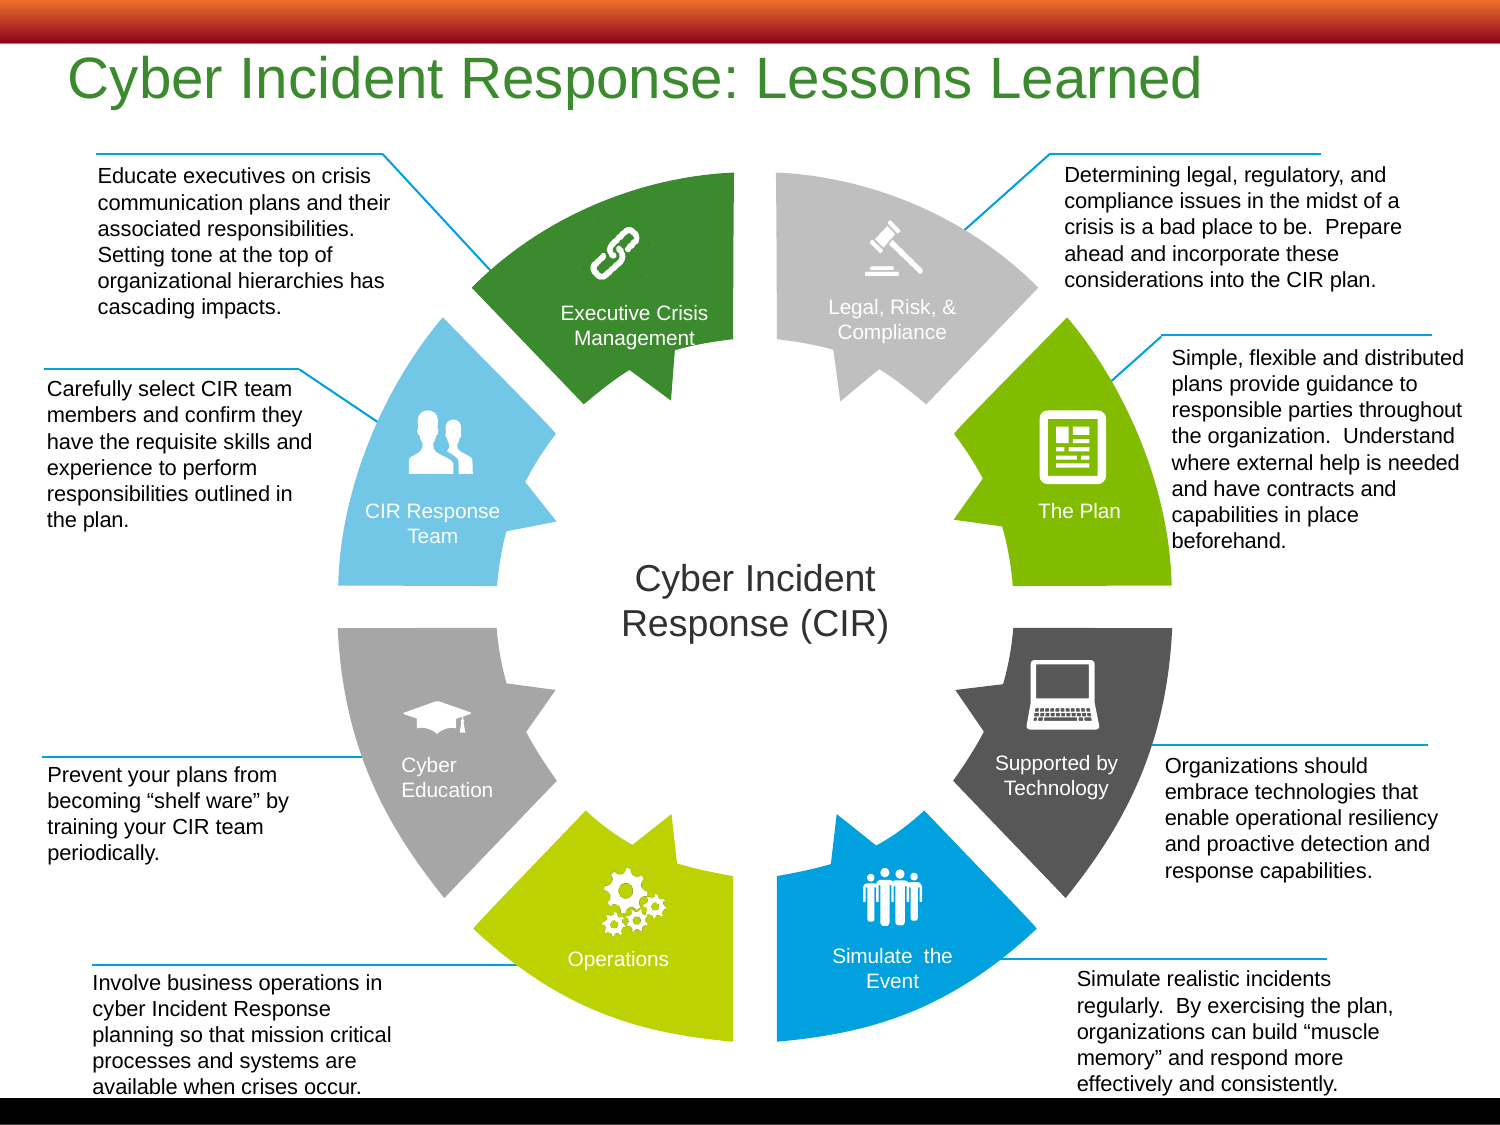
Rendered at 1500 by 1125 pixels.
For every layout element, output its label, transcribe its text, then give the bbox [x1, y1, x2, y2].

picture [0, 0, 1500, 1125]
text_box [42, 153, 1471, 1101]
title Cyber Incident Response: Lessons Learned [67, 52, 1435, 110]
